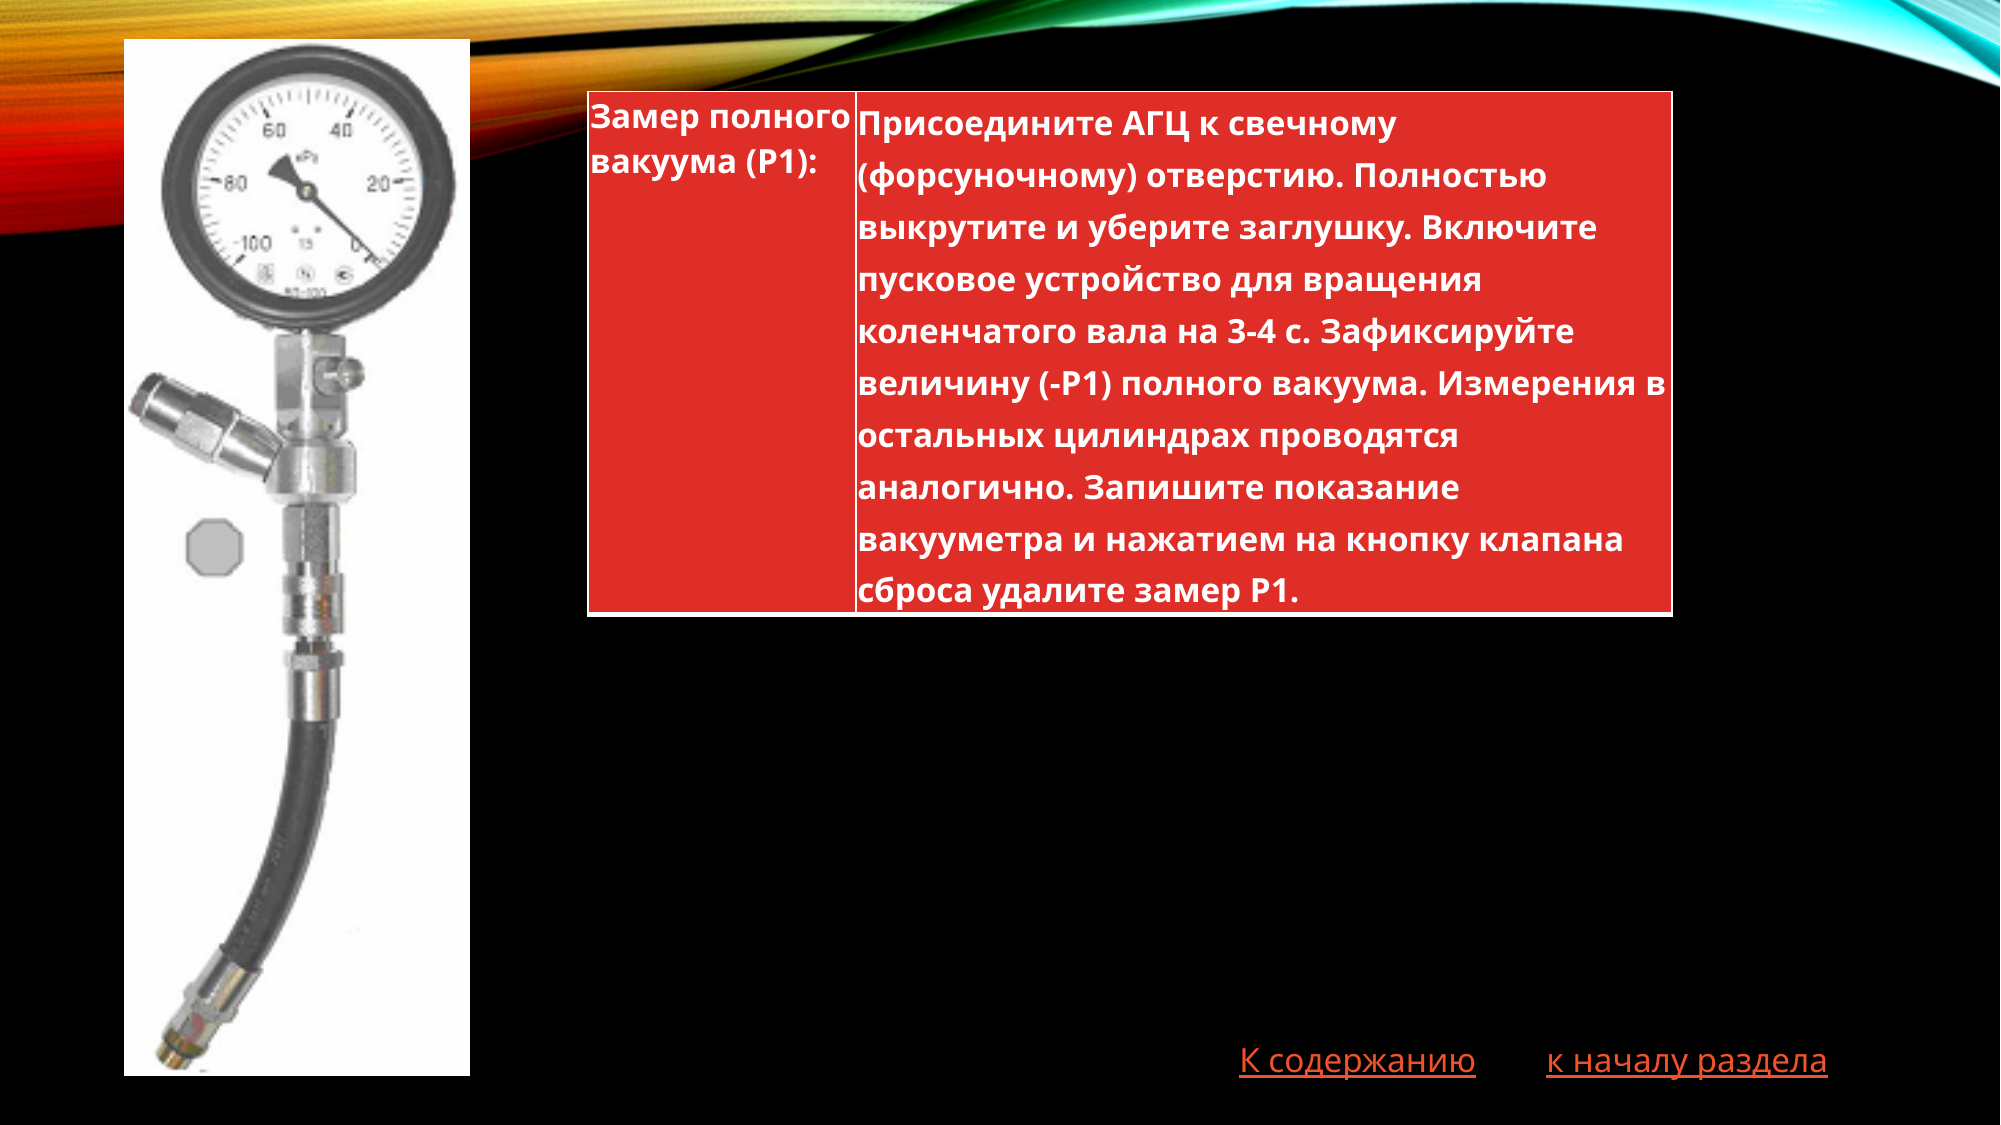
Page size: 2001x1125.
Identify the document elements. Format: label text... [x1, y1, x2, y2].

table_header Присоедините АГЦ к свечному (форсуночному) отверстию. Полностью выкрутите и уберите заглушку. Включите пусковое устройство для вращения коленчатого вала на 3-4 с. Зафиксируйте величину (-Р1) полного вакуума. Измерения в остальных цилиндрах проводятся аналогично. Запишите показание вакууметра и нажатием на кнопку клапана сброса удалите замер Р1. [857, 92, 1671, 612]
table_header Замер полного вакуума (Р1): [589, 92, 855, 612]
text_box К содержанию к началу раздела [1224, 1032, 1844, 1093]
picture [0, 0, 2000, 1076]
